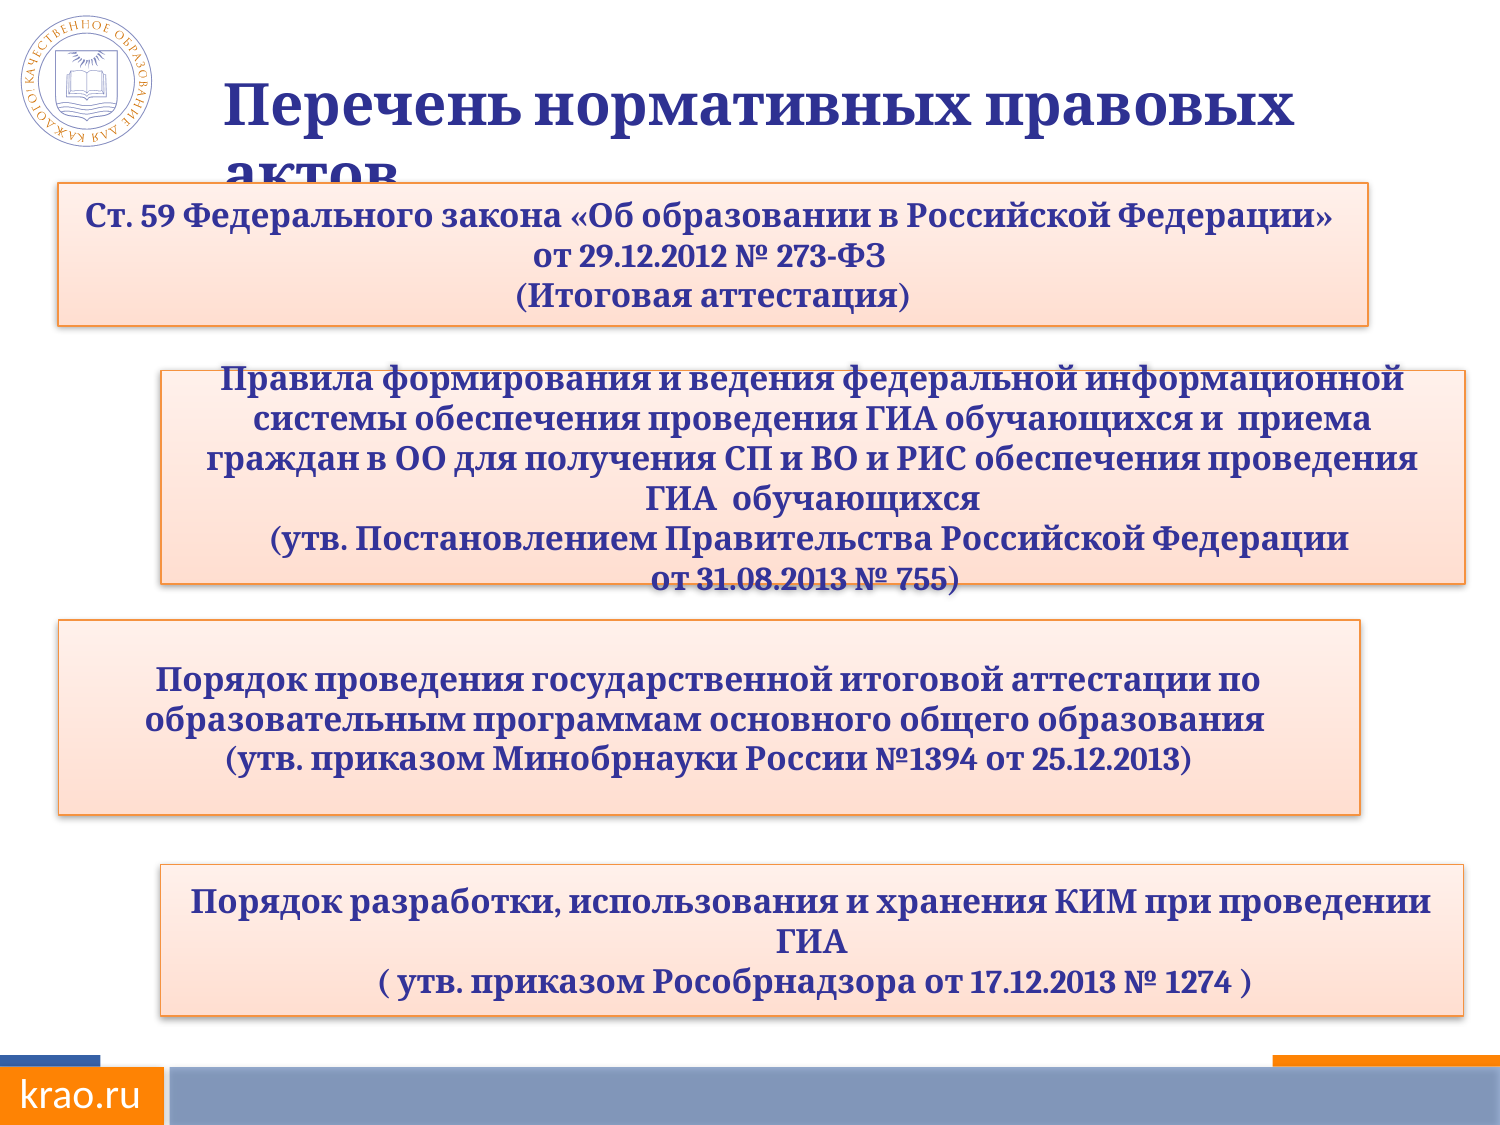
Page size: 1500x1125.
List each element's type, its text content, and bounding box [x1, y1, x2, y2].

picture [16, 3, 162, 151]
text_box Перечень нормативных правовых актов [208, 59, 1439, 214]
text_box Правила формирования и ведения федеральной информационной системы обеспечения проведения ГИА обучающихся и приема граждан в ОО для получения СП и ВО и РИС обеспечения проведения ГИА обучающихся (утв. Постановлением Правительства Российской Федерации от 31.08.2013 № 755) [160, 370, 1466, 585]
text_box Ст. 59 Федерального закона «Об образовании в Российской Федерации» от 29.12.2012 № 273-ФЗ (Итоговая аттестация) [57, 182, 1369, 327]
text_box Порядок разработки, использования и хранения КИМ при проведении ГИА ( утв. приказом Рособрнадзора от 17.12.2013 № 1274 ) [160, 864, 1464, 1017]
text_box Порядок проведения государственной итоговой аттестации по образовательным программам основного общего образования (утв. приказом Минобрнауки России №1394 от 25.12.2013) [58, 619, 1361, 816]
